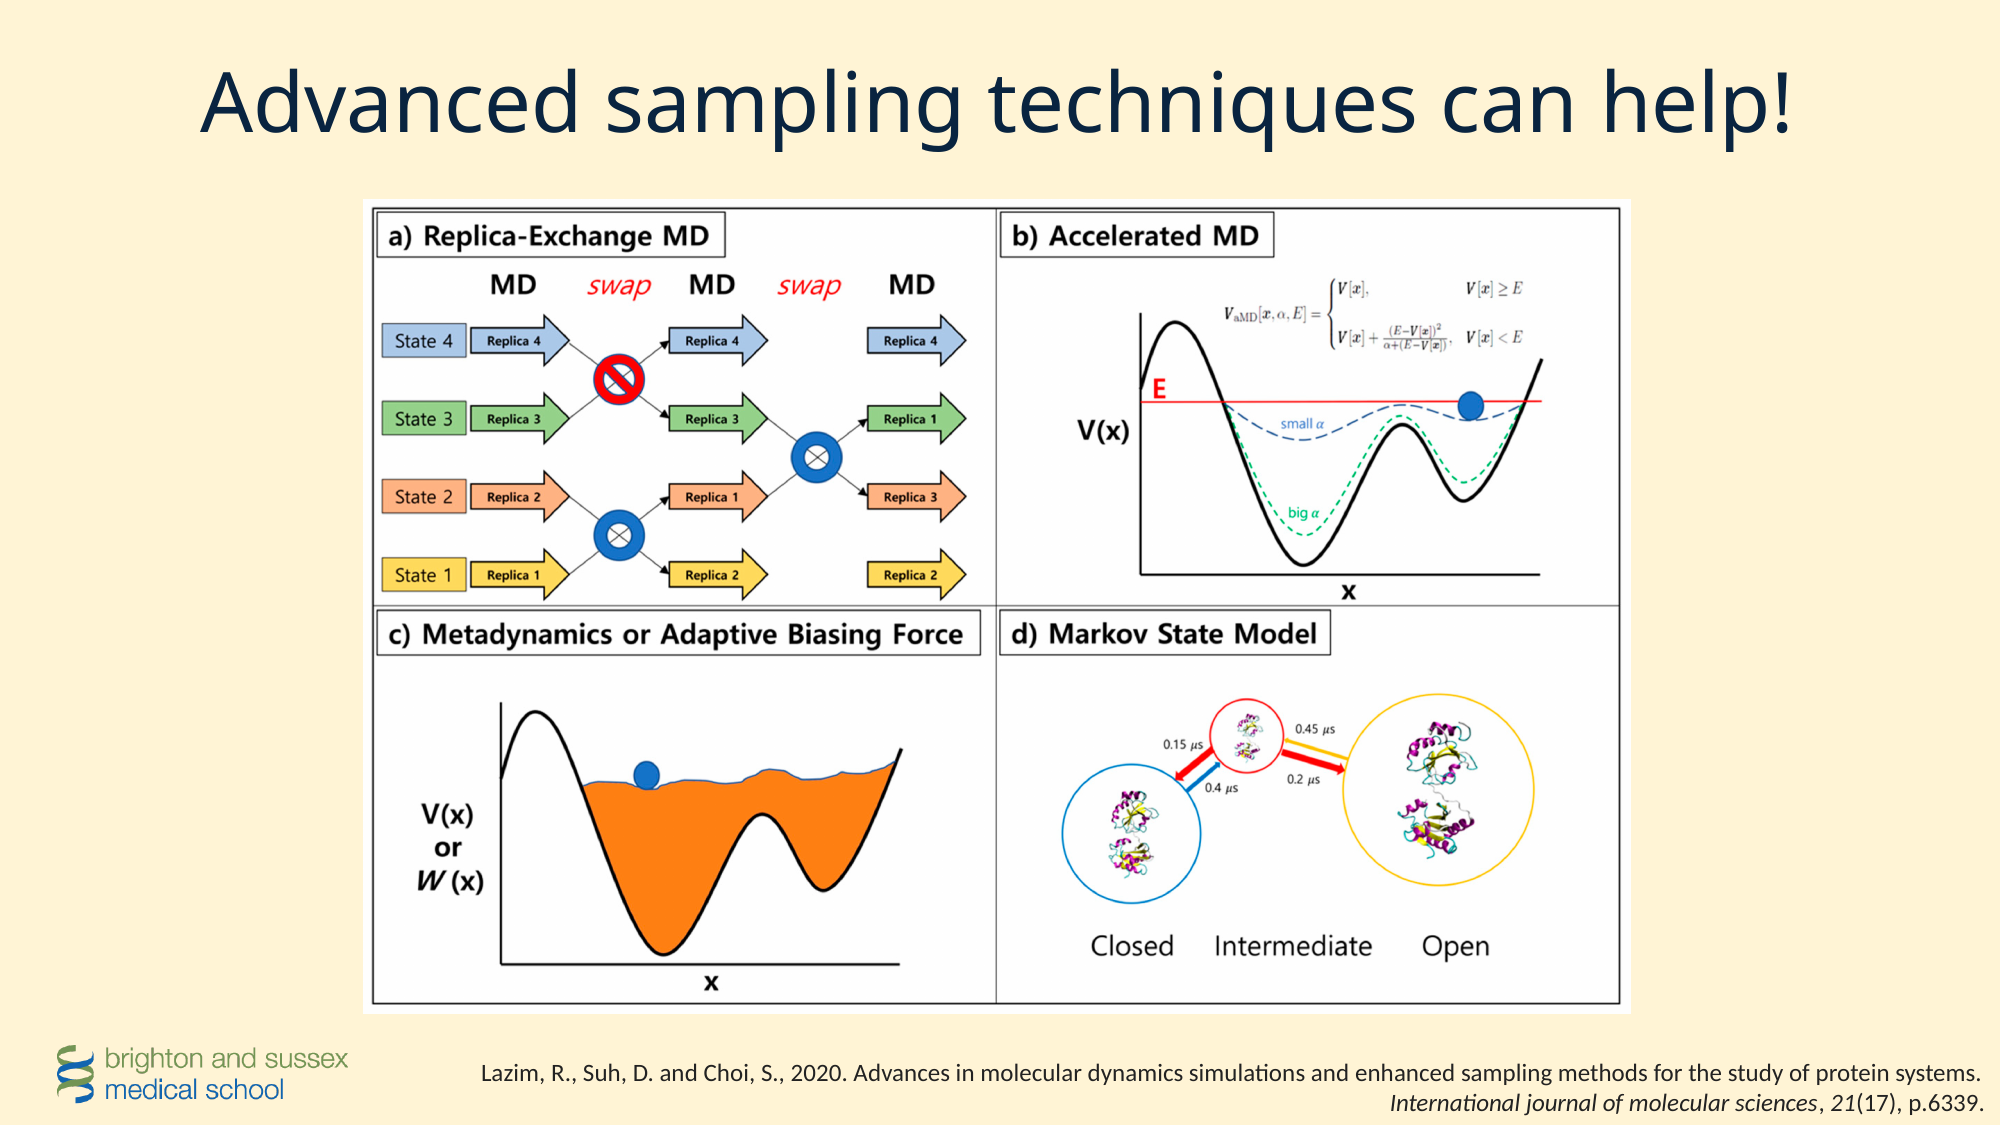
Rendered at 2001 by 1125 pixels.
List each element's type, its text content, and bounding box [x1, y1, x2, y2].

text_box Lazim, R., Suh, D. and Choi, S., 2020. Advances in molecular dynamics simulations and enhanced sampling methods for the study of protein systems. International journal of molecular sciences, 21(17), p.6339. [316, 1049, 2000, 1124]
picture [54, 1042, 348, 1104]
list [363, 199, 1631, 1014]
title Advanced sampling techniques can help! [60, 52, 1935, 184]
